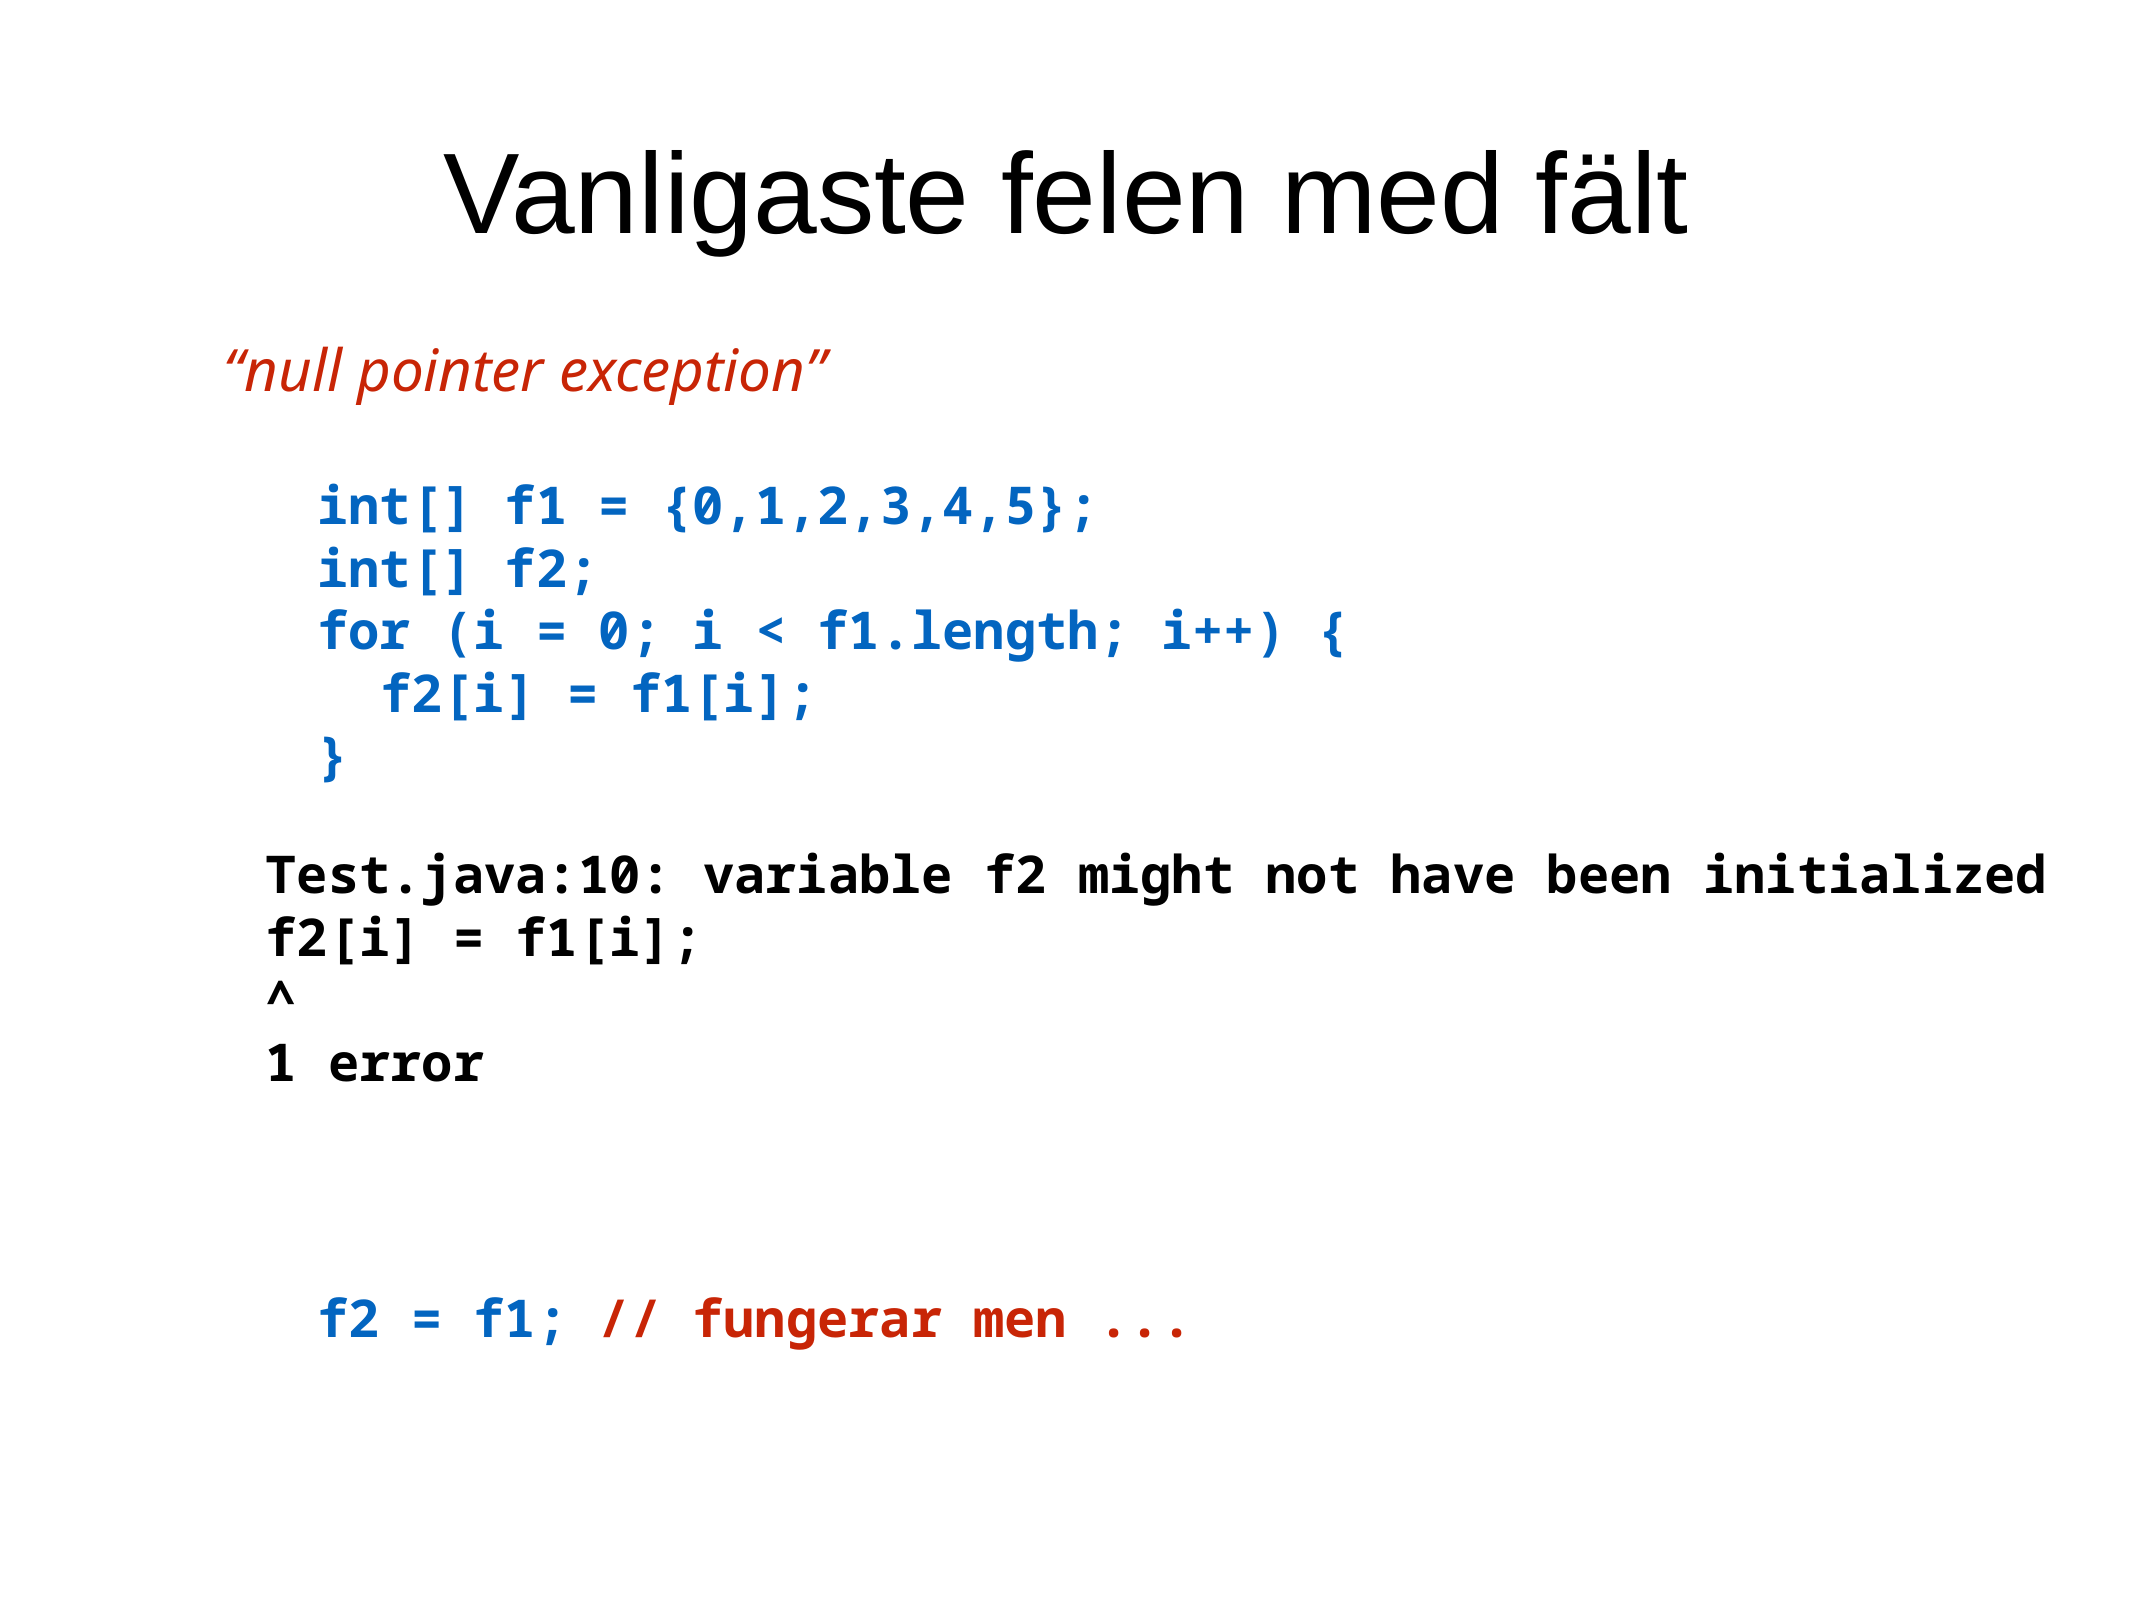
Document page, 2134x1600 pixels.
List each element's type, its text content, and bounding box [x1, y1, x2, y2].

text_box “null pointer exception” [223, 333, 1370, 404]
text_box Test.java:10: variable f2 might not have been initialized f2[i] = f1[i]; ^ 1 error [257, 833, 2056, 1100]
text_box Vanligaste felen med fält [10, 10, 2123, 365]
text_box int[] f1 = {0,1,2,3,4,5}; int[] f2; for (i = 0; i < f1.length; i++) { f2[i] = f1[i]; } [317, 472, 2059, 910]
text_box f2 = f1; // fungerar men ... [317, 1284, 2059, 1348]
